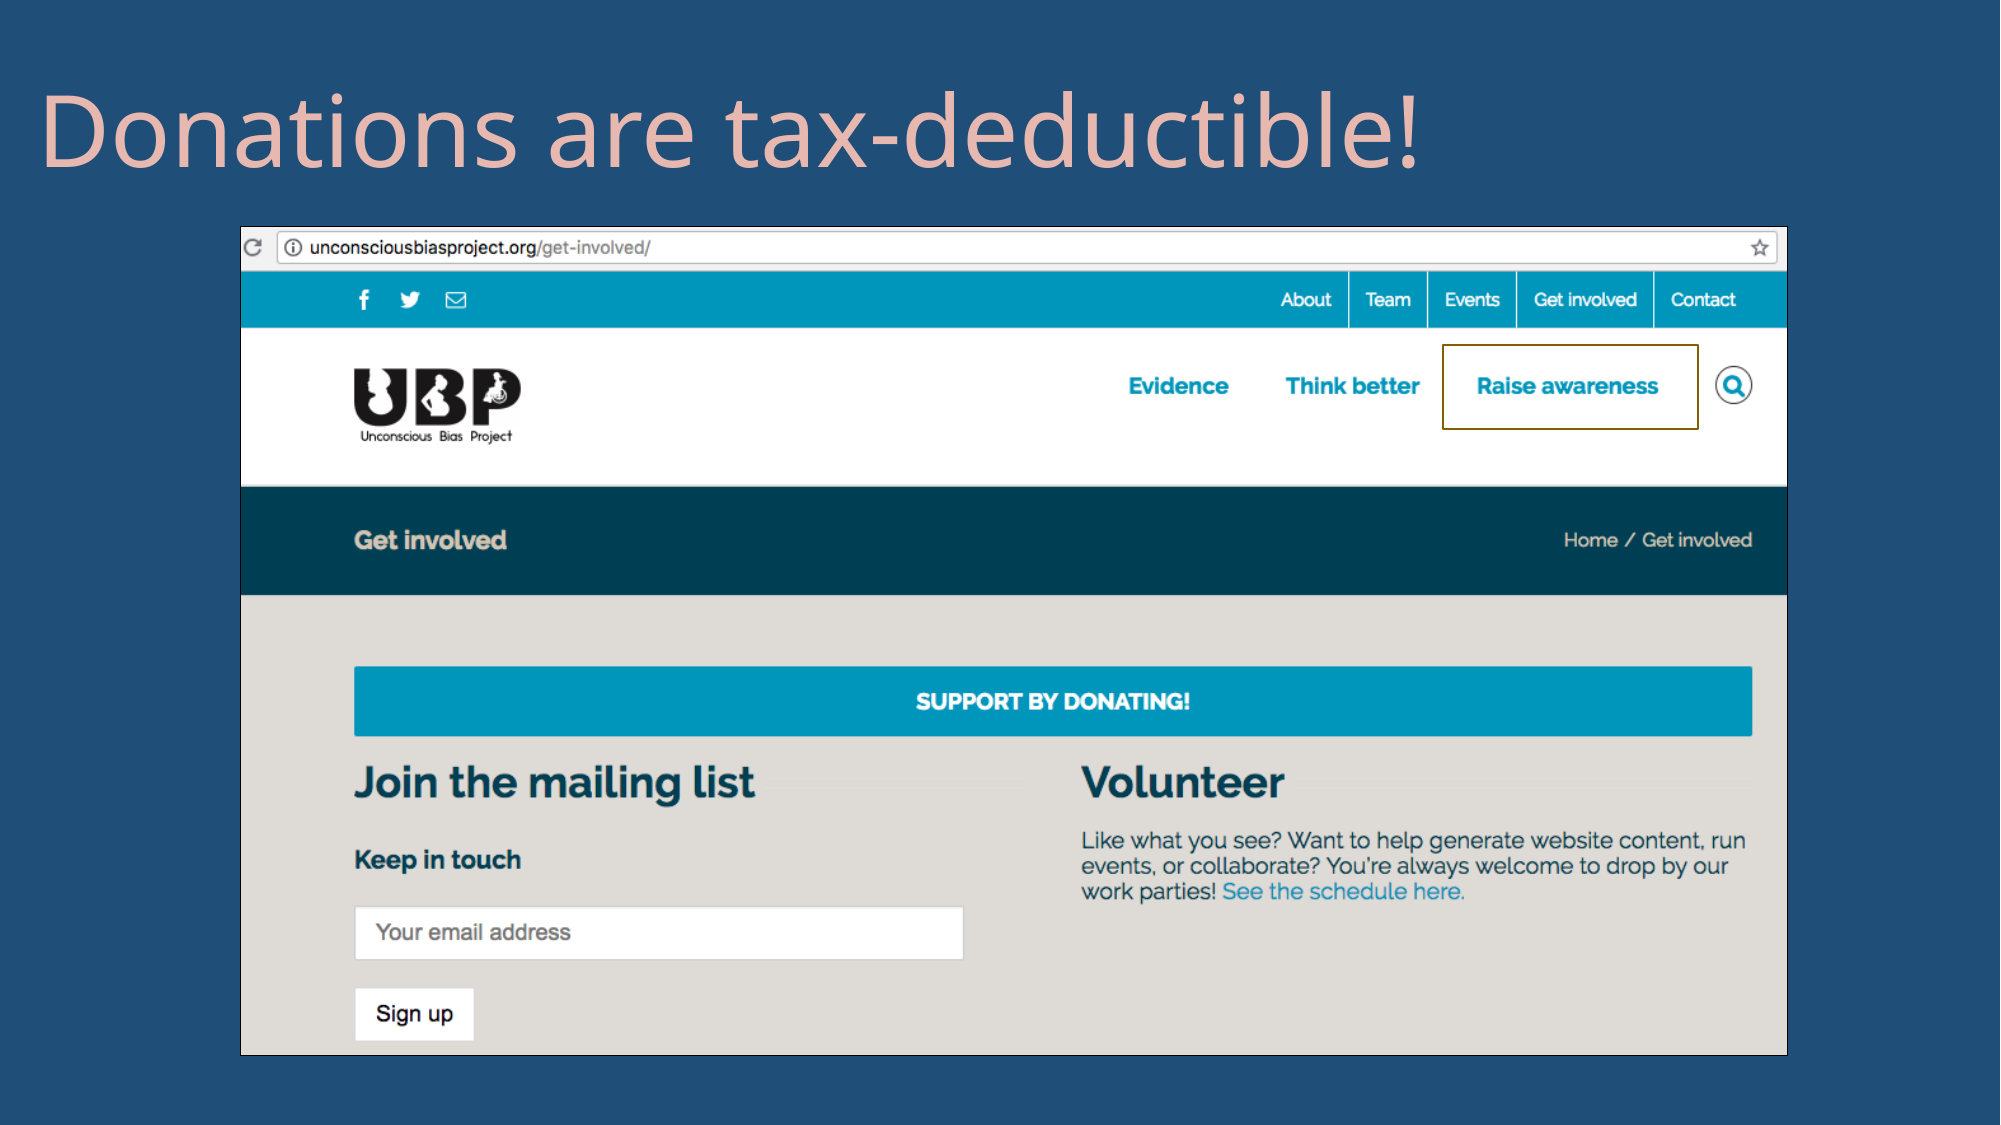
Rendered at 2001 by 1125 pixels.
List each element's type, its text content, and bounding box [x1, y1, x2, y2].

text_box Donations are tax-deductible! [0, 47, 1496, 193]
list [240, 226, 1788, 1056]
